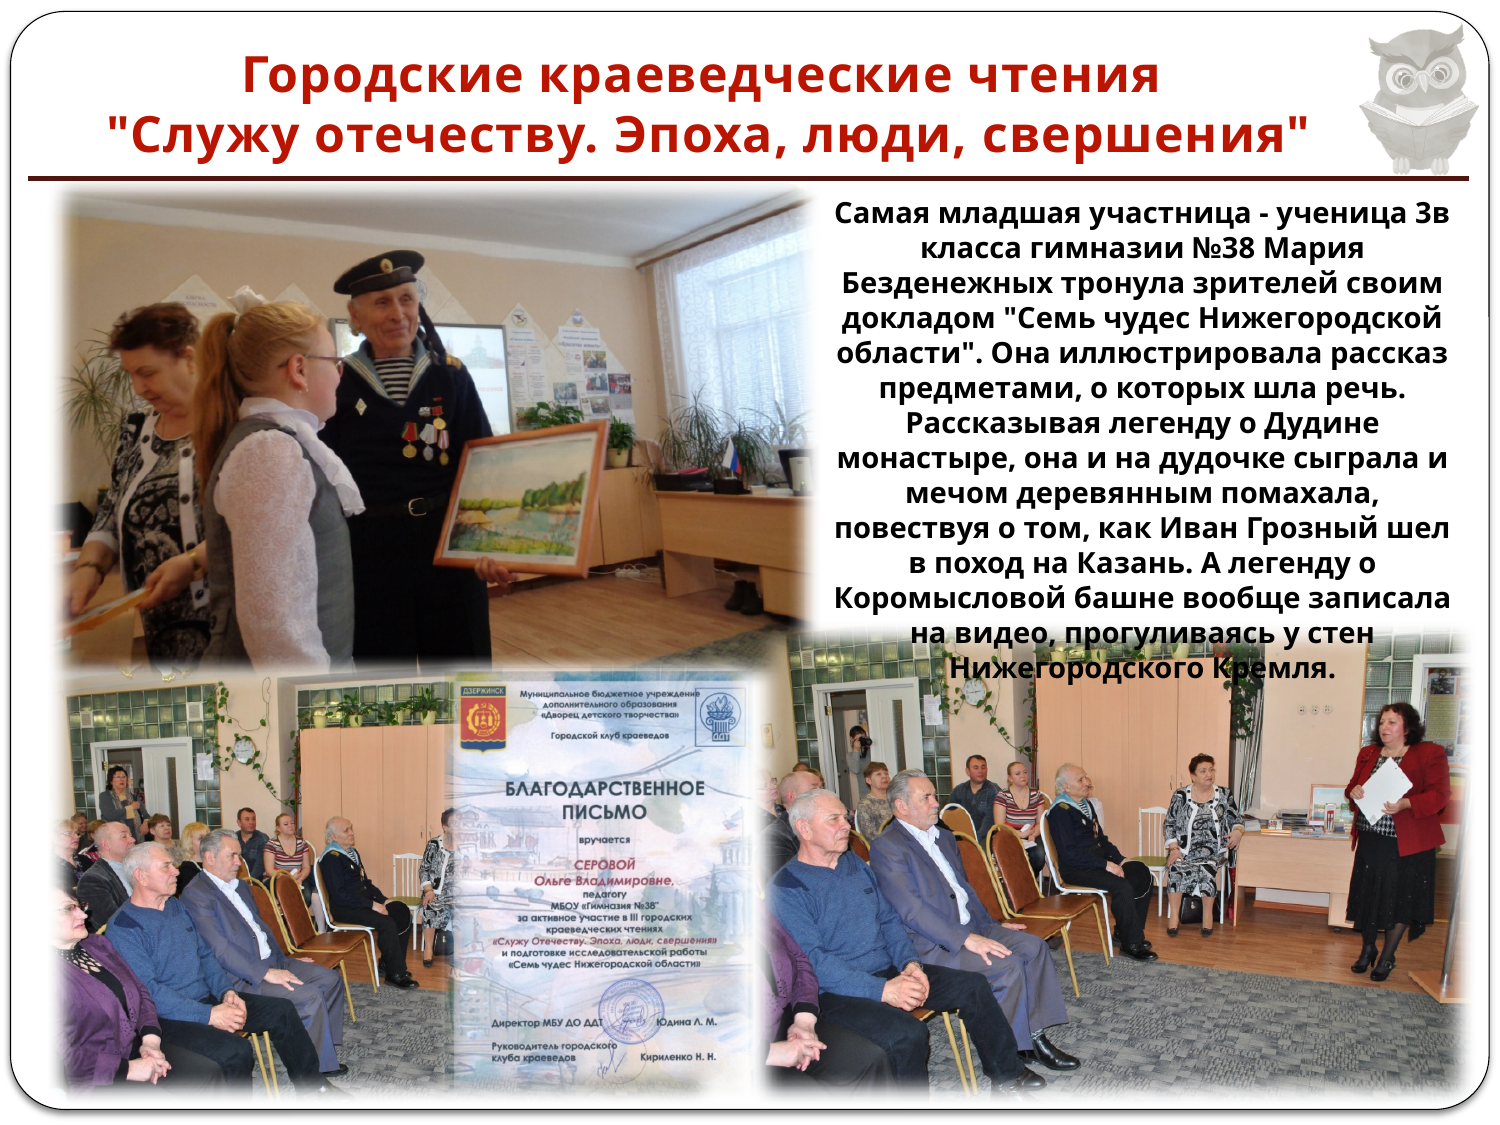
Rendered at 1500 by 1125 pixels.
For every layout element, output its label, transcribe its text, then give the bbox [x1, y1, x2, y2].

picture [1359, 23, 1479, 178]
text_box Самая младшая участница - ученица 3в класса гимназии №38 Мария Безденежных тронула зрителей своим докладом "Семь чудес Нижегородской области". Она иллюстрировала рассказ предметами, о которых шла речь. Рассказывая легенду о Дудине монастыре, она и на дудочке сыграла и мечом деревянным помахала, повествуя о том, как Иван Грозный шел в поход на Казань. А легенду о Коромысловой башне вообще записала на видео, прогуливаясь у стен Нижегородского Кремля. [828, 187, 1477, 621]
text_box Городские краеведческие чтения "Служу отечеству. Эпоха, люди, свершения" [0, 35, 1353, 170]
picture [46, 179, 1476, 1107]
